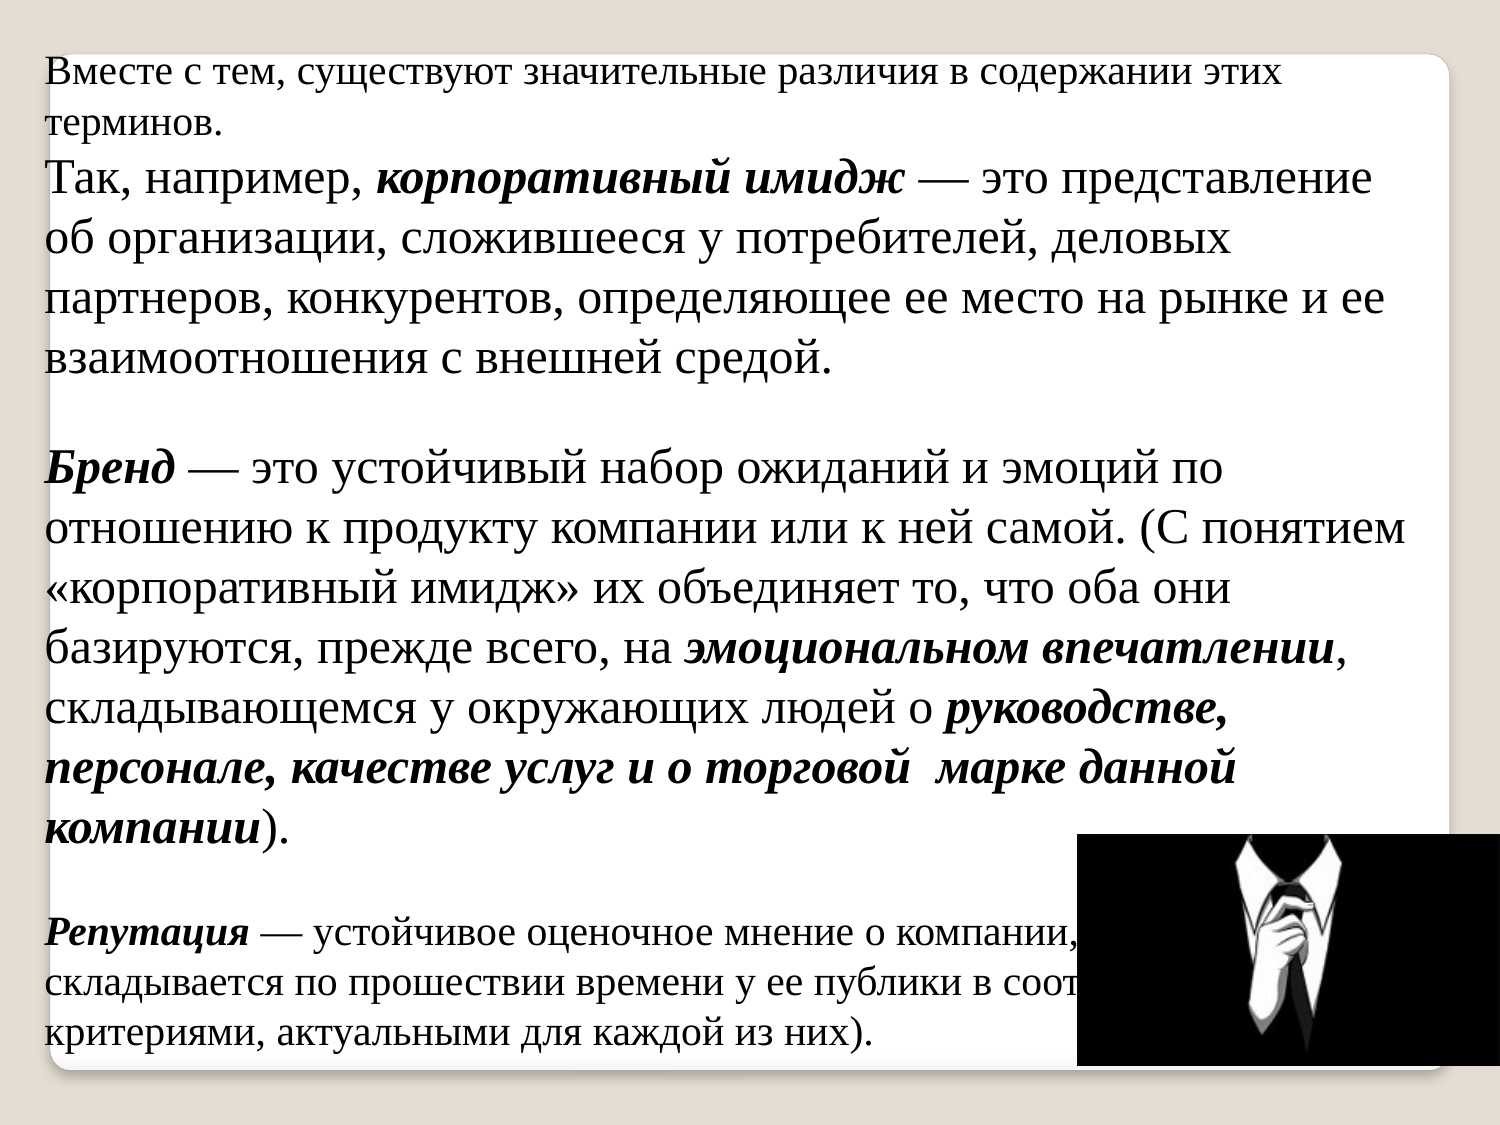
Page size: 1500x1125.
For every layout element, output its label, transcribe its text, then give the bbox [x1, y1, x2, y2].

picture [1076, 833, 1500, 1067]
text_box Вместе с тем, существуют значительные различия в содержании этих терминов. Так, например, корпоративный имидж — это представление об организации, сложившееся у потребителей, деловых партнеров, конкурентов, определяющее ее место на рынке и ее взаимоотношения с внешней средой. Бренд — это устойчивый набор ожиданий и эмоций по отношению к продукту компании или к ней самой. (С понятием «корпоративный имидж» их объединяет то, что оба они базируются, прежде всего, на эмоциональном впечатлении, складывающемся у окружающих людей о руководстве, персонале, качестве услуг и о торговой марке данной компании). Репутация — устойчивое оценочное мнение о компании, которое складывается по прошествии времени у ее публики в соответствии с критериями, актуальными для каждой из них). [29, 35, 1424, 1061]
